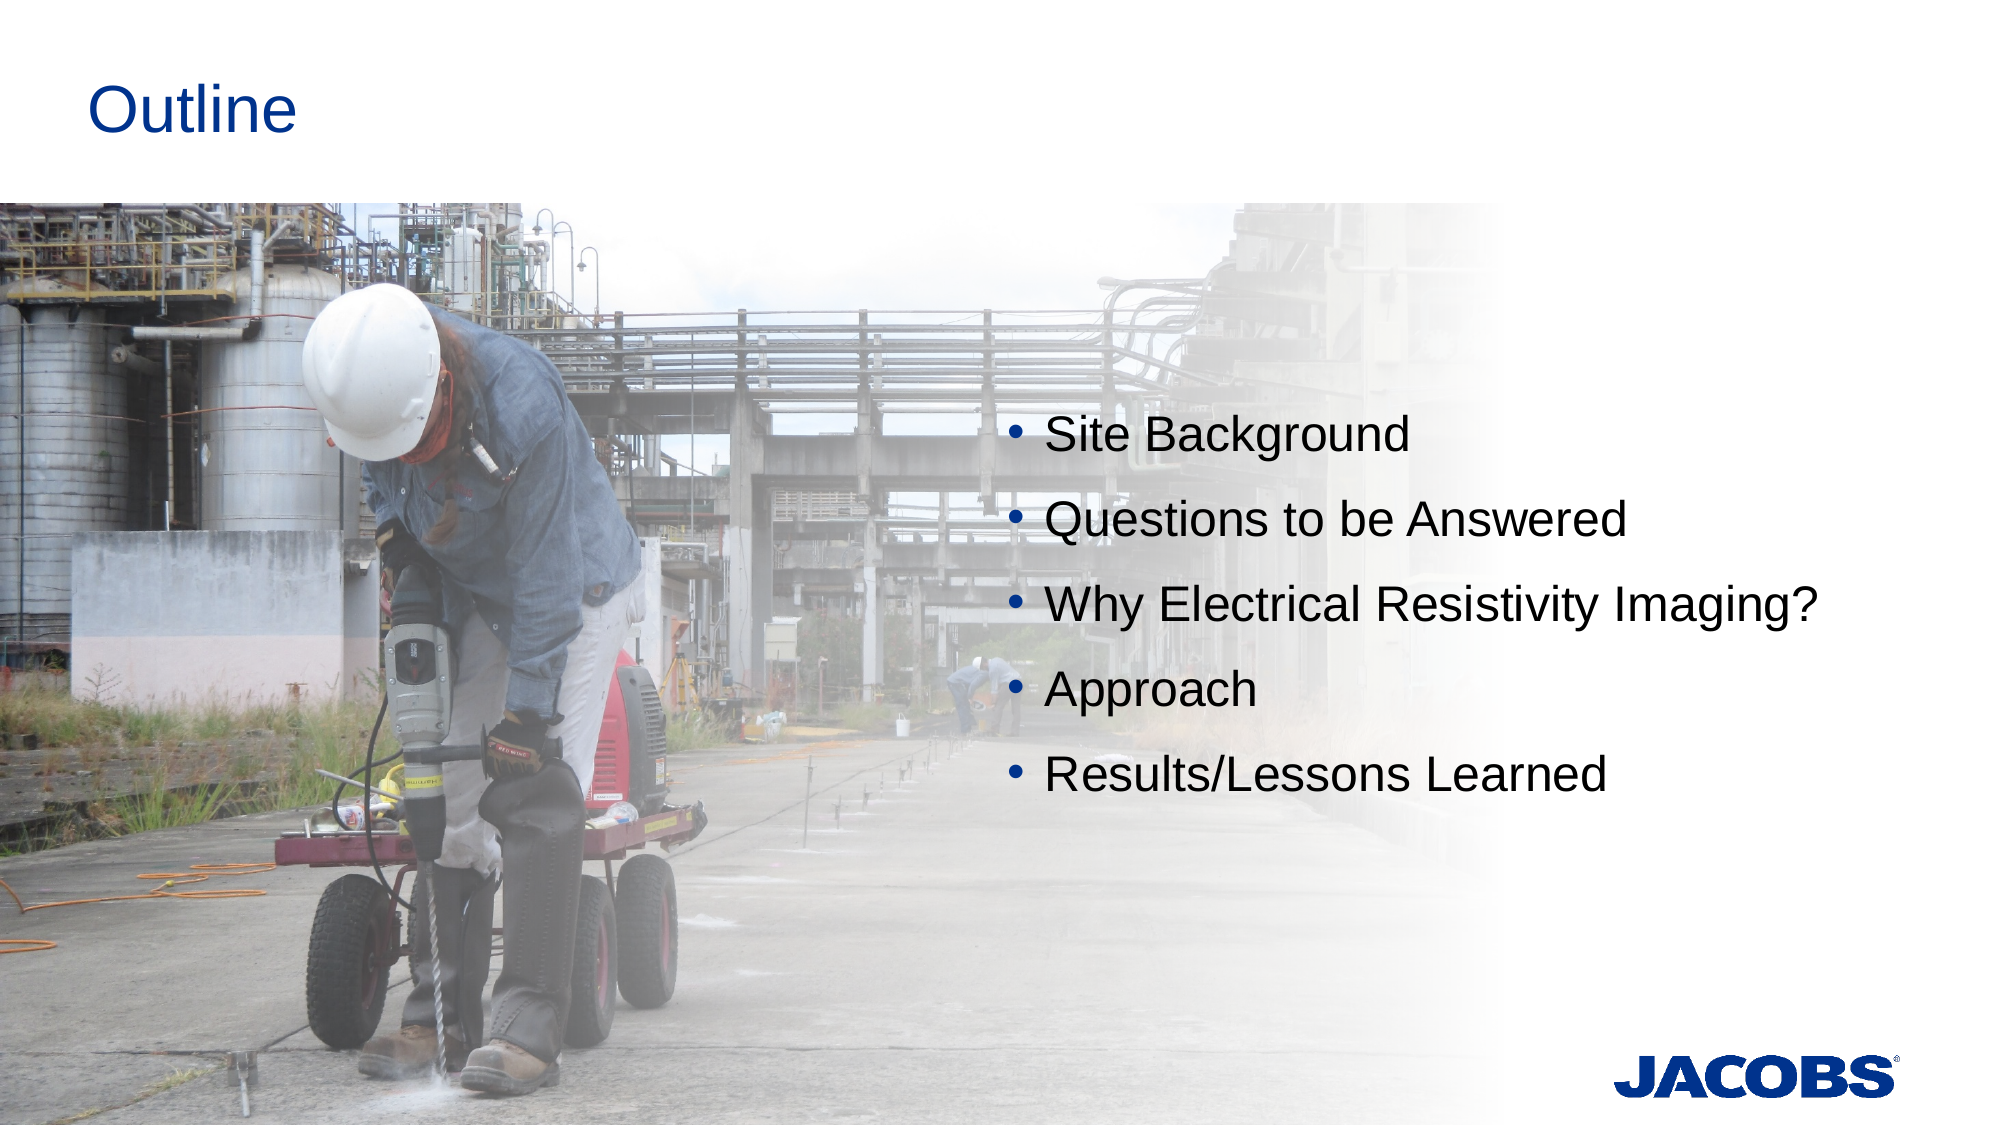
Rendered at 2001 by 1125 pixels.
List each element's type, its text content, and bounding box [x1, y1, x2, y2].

title Outline [87, 75, 1675, 238]
picture [0, 203, 1505, 1125]
picture [1614, 1055, 1900, 1098]
list Site Background Questions to be Answered Why Electrical Resistivity Imaging? Approach Results/Lessons Learned [1505, 401, 2000, 861]
